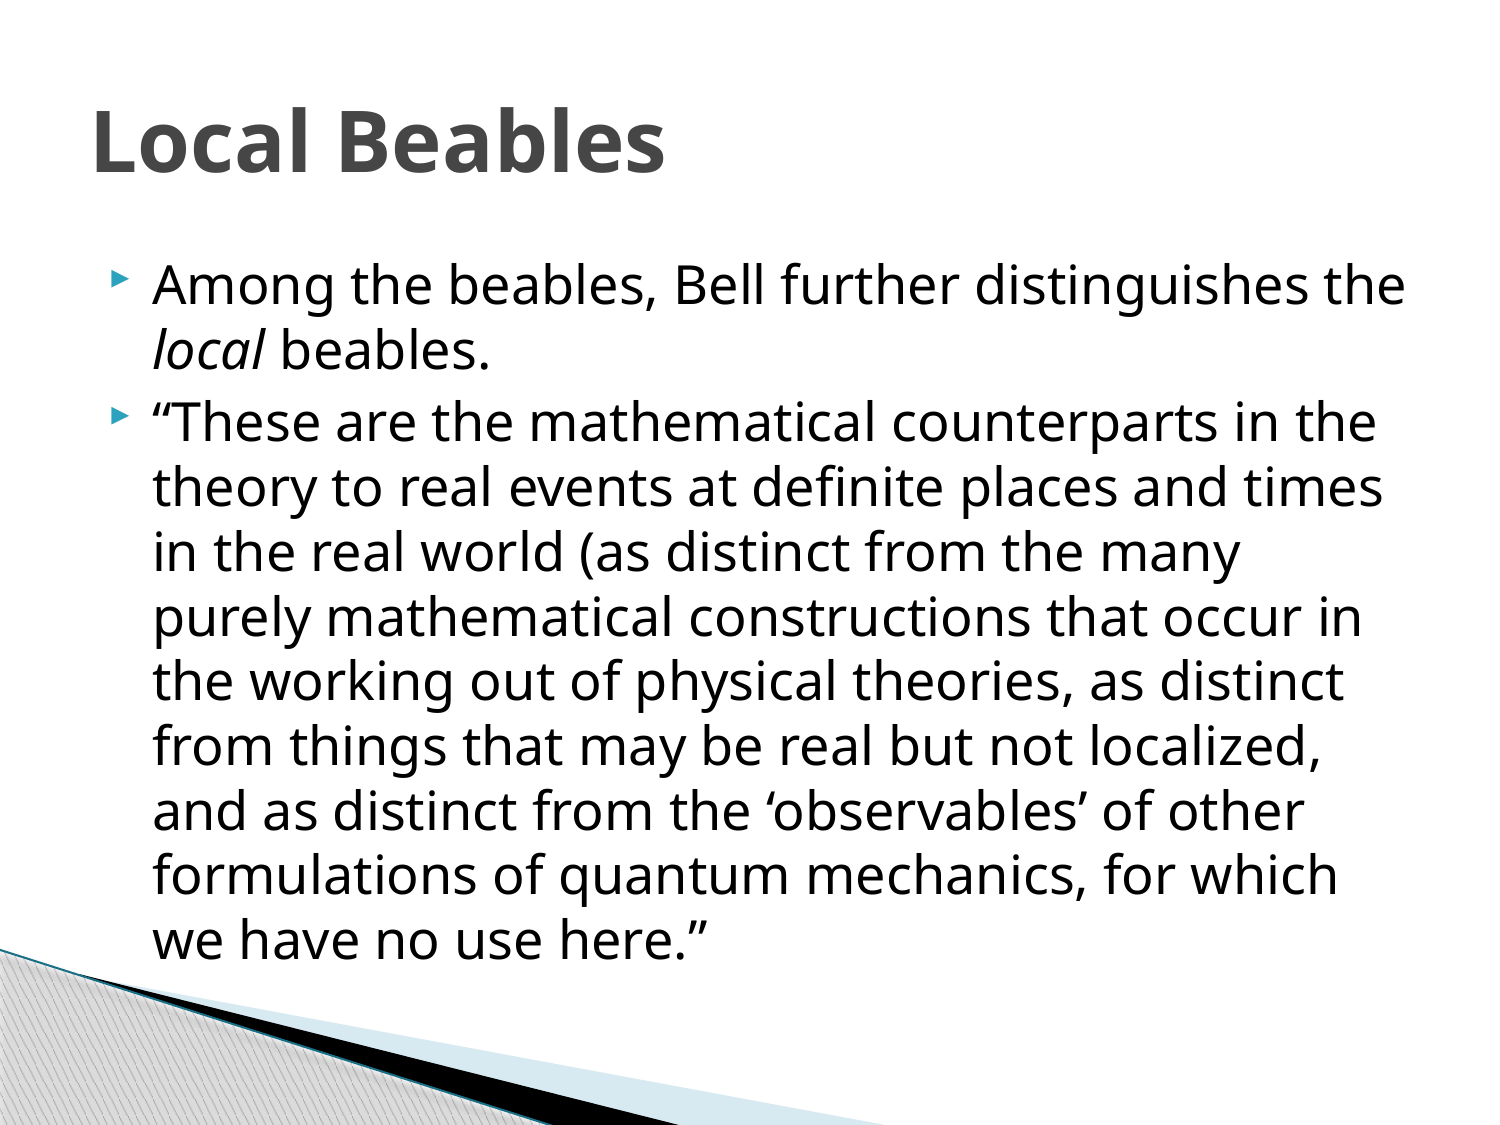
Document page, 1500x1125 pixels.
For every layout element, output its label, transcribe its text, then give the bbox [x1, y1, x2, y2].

list Among the beables, Bell further distinguishes the local beables. “These are the mathematical counterparts in the theory to real events at definite places and times in the real world (as distinct from the many purely mathematical constructions that occur in the working out of physical theories, as distinct from things that may be real but not localized, and as distinct from the ‘observables’ of other formulations of quantum mechanics, for which we have no use here.” [75, 243, 1425, 986]
title Local Beables [75, 45, 1425, 233]
